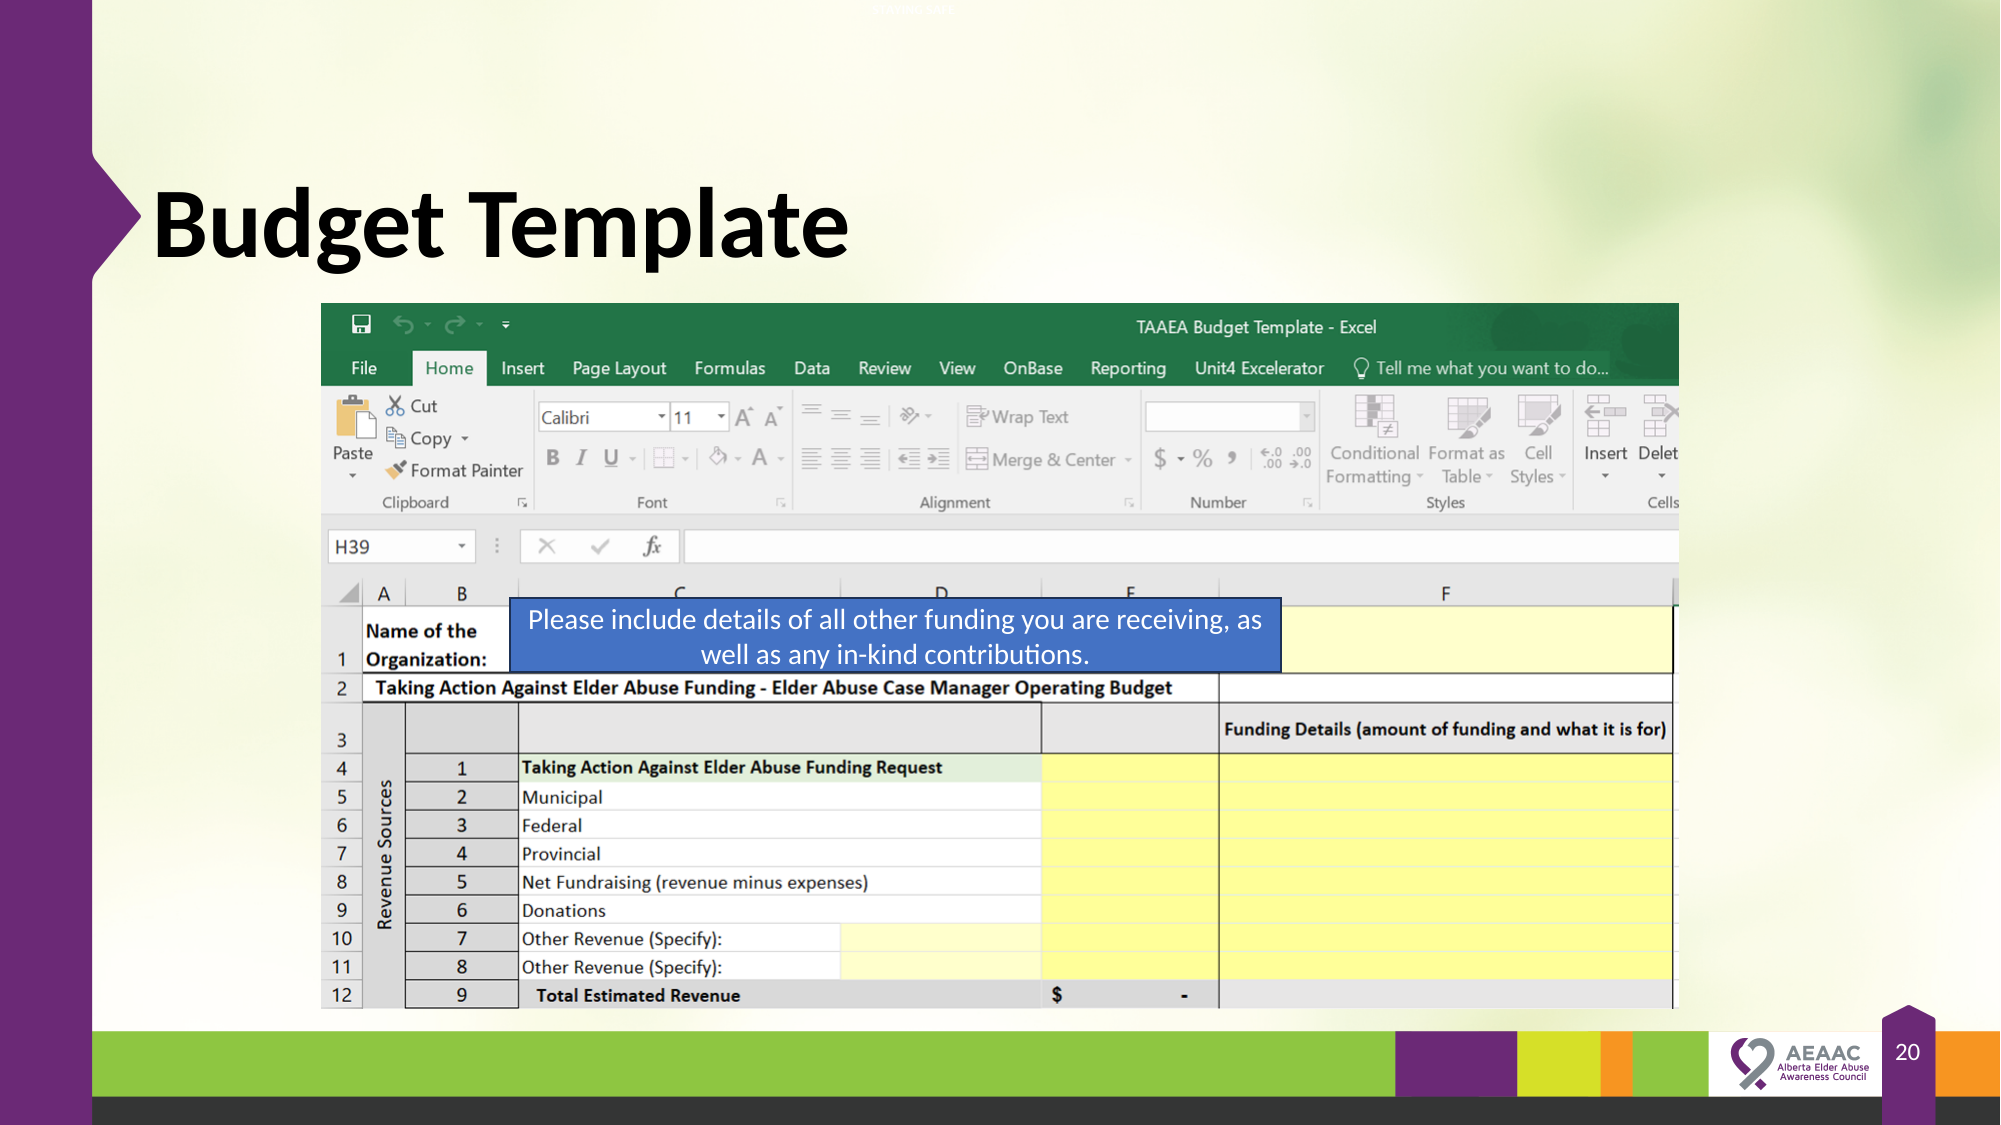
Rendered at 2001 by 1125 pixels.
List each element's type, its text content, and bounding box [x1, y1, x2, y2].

title Budget Template [137, 163, 1863, 259]
picture [0, 0, 2000, 1125]
slide_number 20 [1876, 1028, 1939, 1089]
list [321, 303, 1679, 1009]
